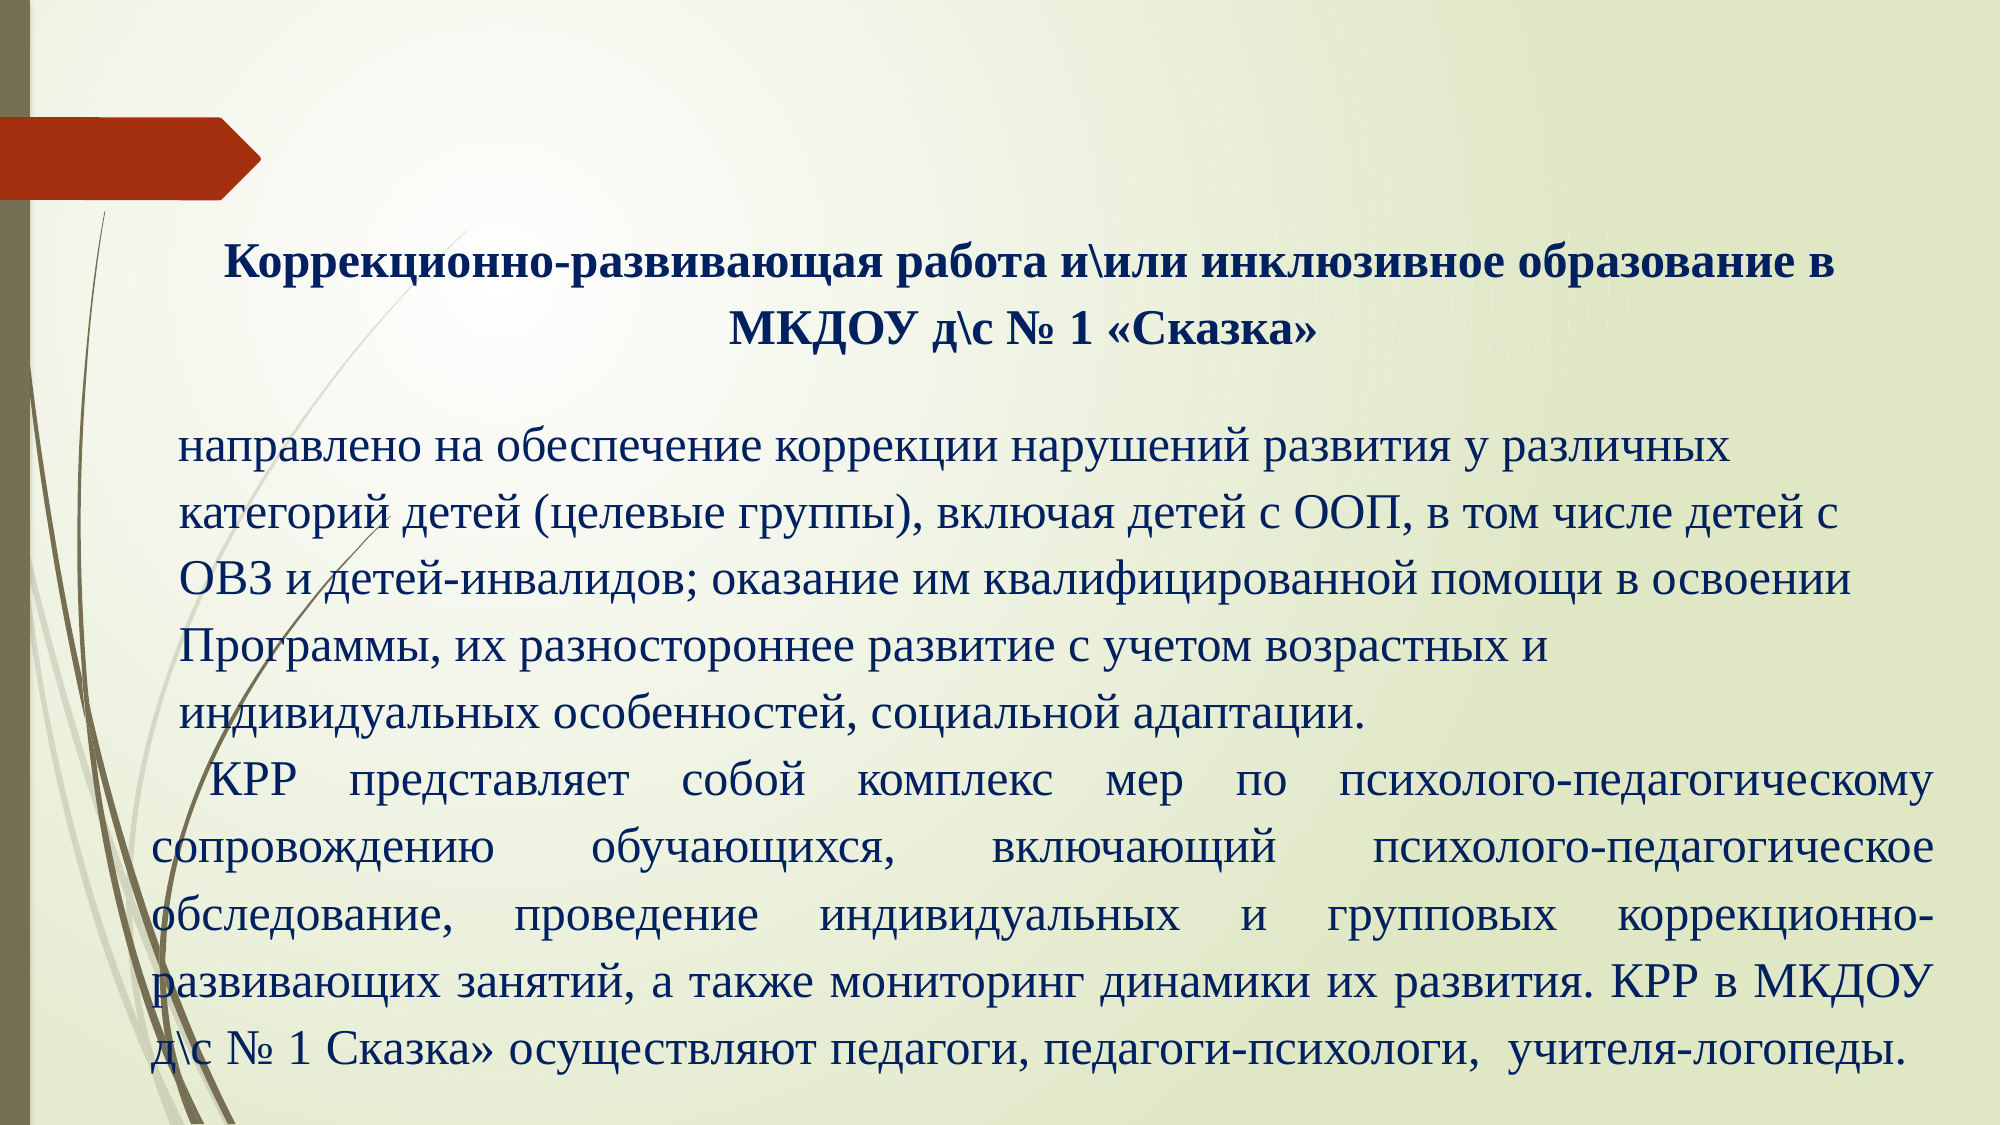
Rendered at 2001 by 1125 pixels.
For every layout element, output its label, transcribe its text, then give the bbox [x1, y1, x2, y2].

text_box Коррекционно-развивающая работа и\или инклюзивное образование в МКДОУ д\с № 1 «Сказка» направлено на обеспечение коррекции нарушений развития у различных категорий детей (целевые группы), включая детей с ООП, в том числе детей с ОВЗ и детей-инвалидов; оказание им квалифицированной помощи в освоении Программы, их разностороннее развитие с учетом возрастных и индивидуальных особенностей, социальной адаптации. КРР представляет собой комплекс мер по психолого-педагогическому сопровождению обучающихся, включающий психолого-педагогическое обследование, проведение индивидуальных и групповых коррекционно-развивающих занятий, а также мониторинг динамики их развития. КРР в МКДОУ д\с № 1 Сказка» осуществляют педагоги, педагоги-психологи, учителя-логопеды. [105, 213, 1955, 1082]
